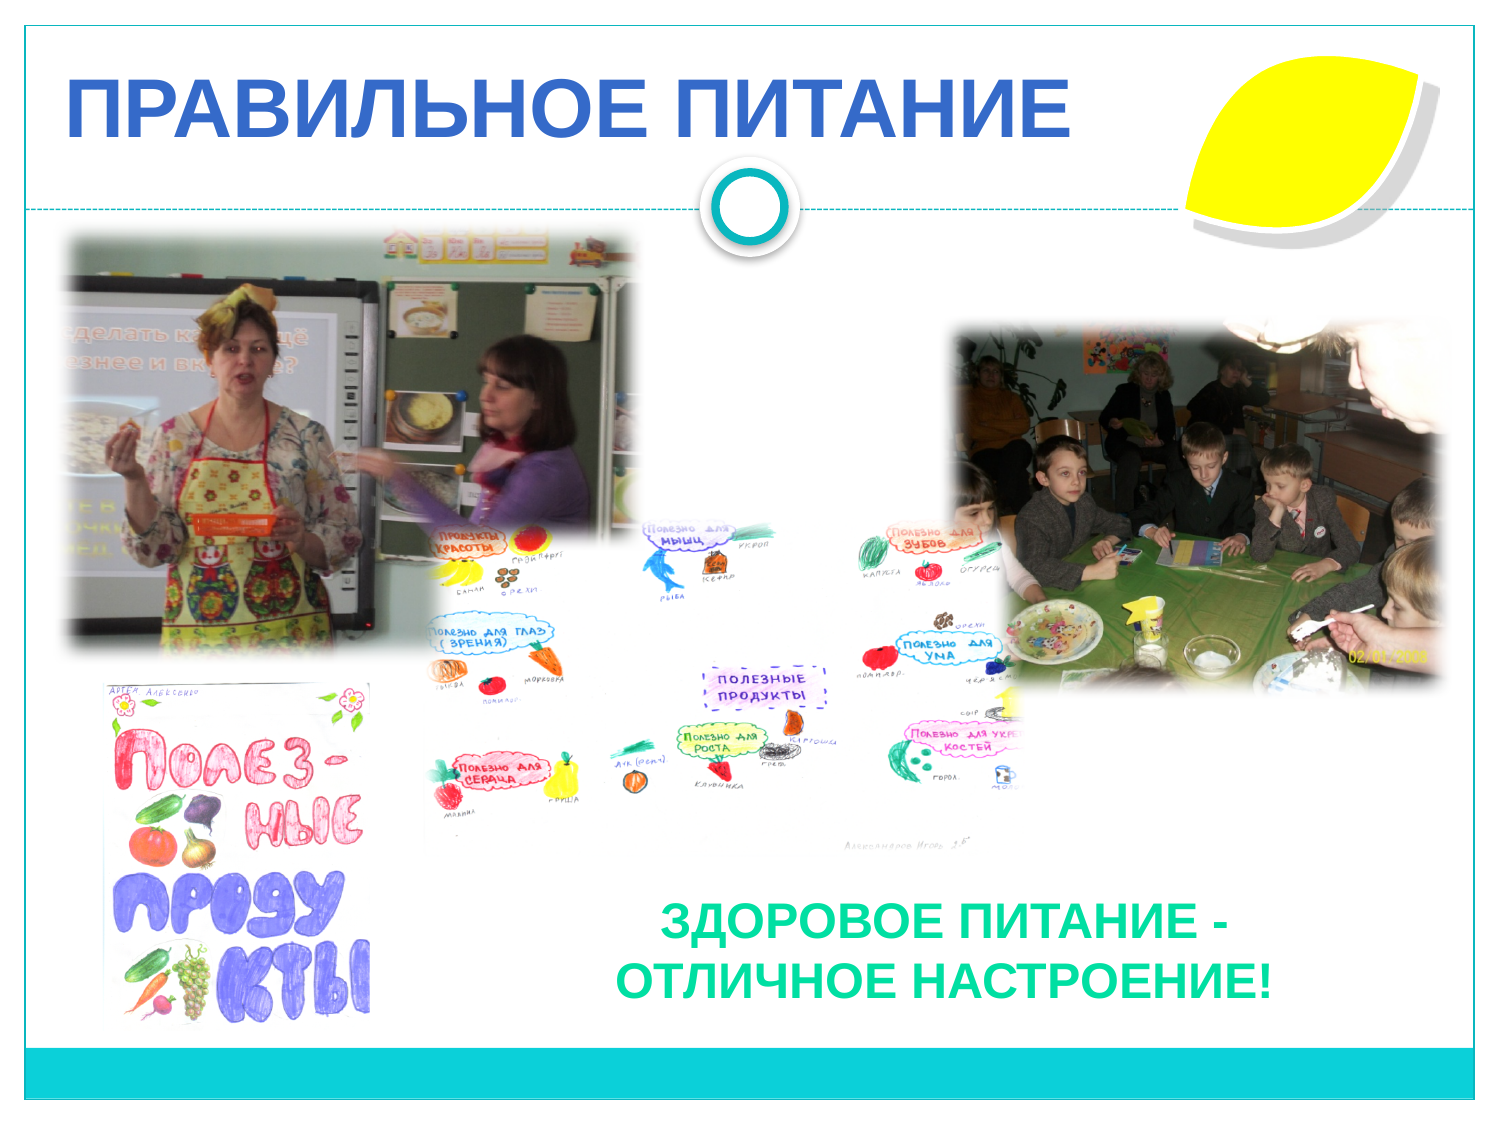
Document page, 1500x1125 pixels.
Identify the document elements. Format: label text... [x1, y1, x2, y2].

text_box Здоровое питание - отличное настроение! [572, 881, 1317, 1017]
picture [52, 219, 1453, 859]
title Правильное питание [49, 37, 1450, 162]
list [100, 680, 373, 1033]
text_box [1181, 52, 1422, 231]
